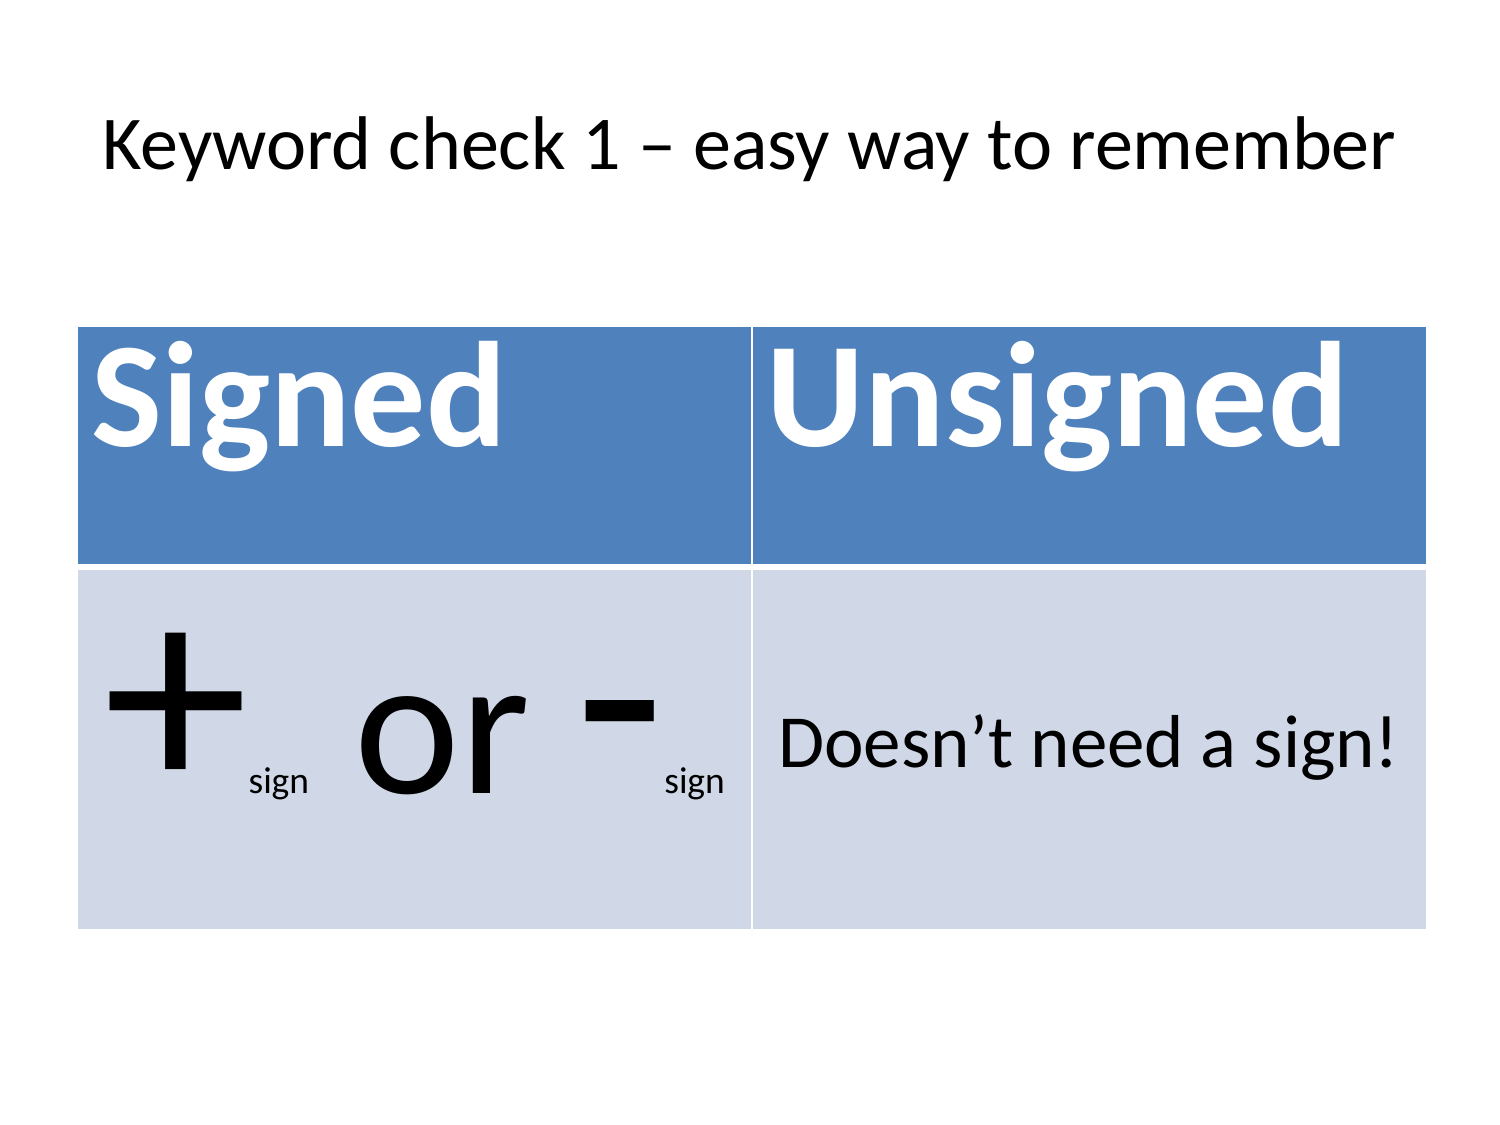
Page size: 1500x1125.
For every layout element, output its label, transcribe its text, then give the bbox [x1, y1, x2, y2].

table_cell Doesn’t need a sign! [753, 570, 1426, 929]
title Keyword check 1 – easy way to remember [75, 45, 1425, 233]
table_header Signed [78, 327, 751, 564]
table_cell +sign or -sign [78, 570, 751, 929]
table_header Unsigned [753, 327, 1426, 564]
